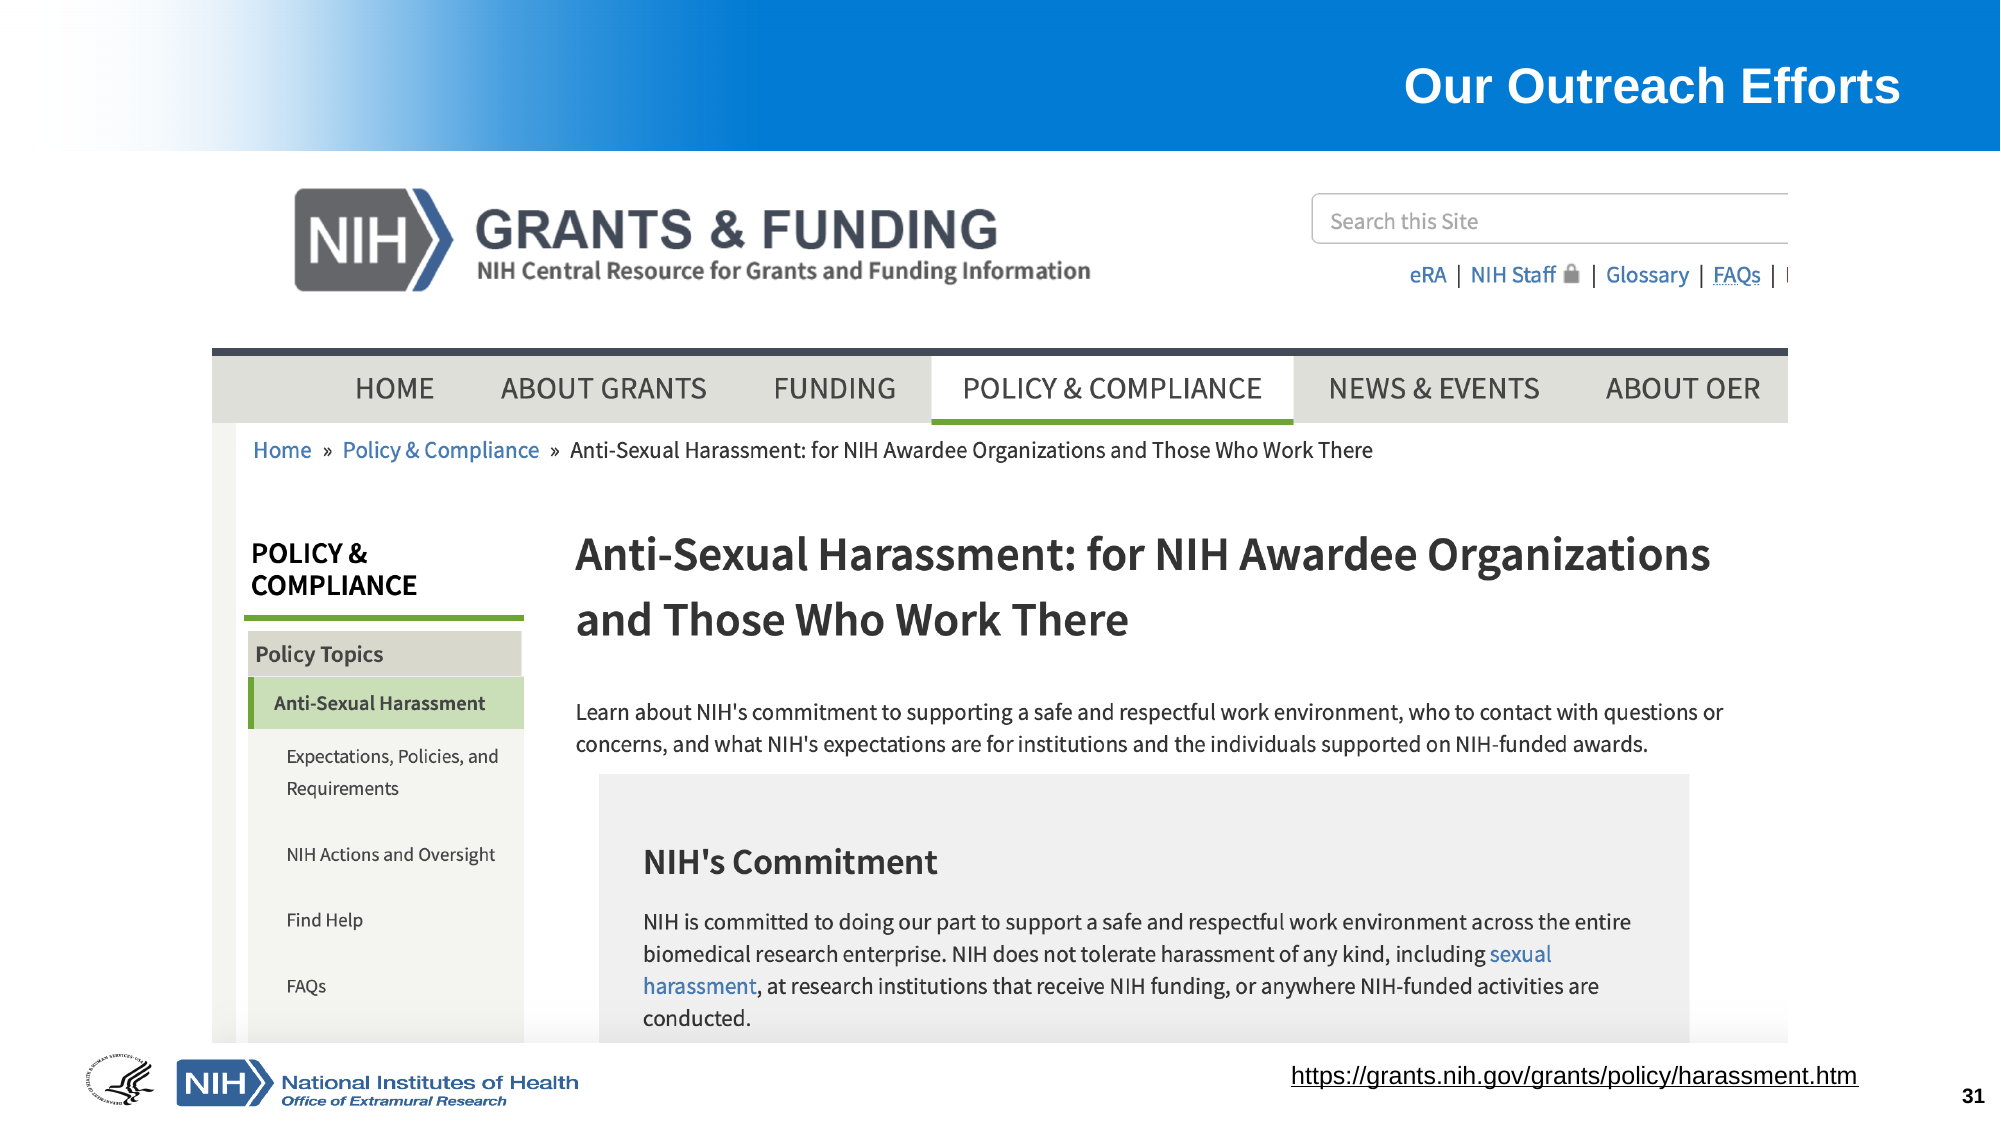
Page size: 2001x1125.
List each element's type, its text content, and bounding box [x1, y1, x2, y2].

picture [212, 162, 1788, 1043]
text_box https://grants.nih.gov/grants/policy/harassment.htm [1276, 1052, 1881, 1097]
title Our Outreach Efforts [249, 37, 1917, 130]
picture [166, 1049, 585, 1113]
slide_number 31 [1700, 1074, 2000, 1101]
picture [86, 1054, 155, 1106]
picture [0, 0, 2000, 151]
